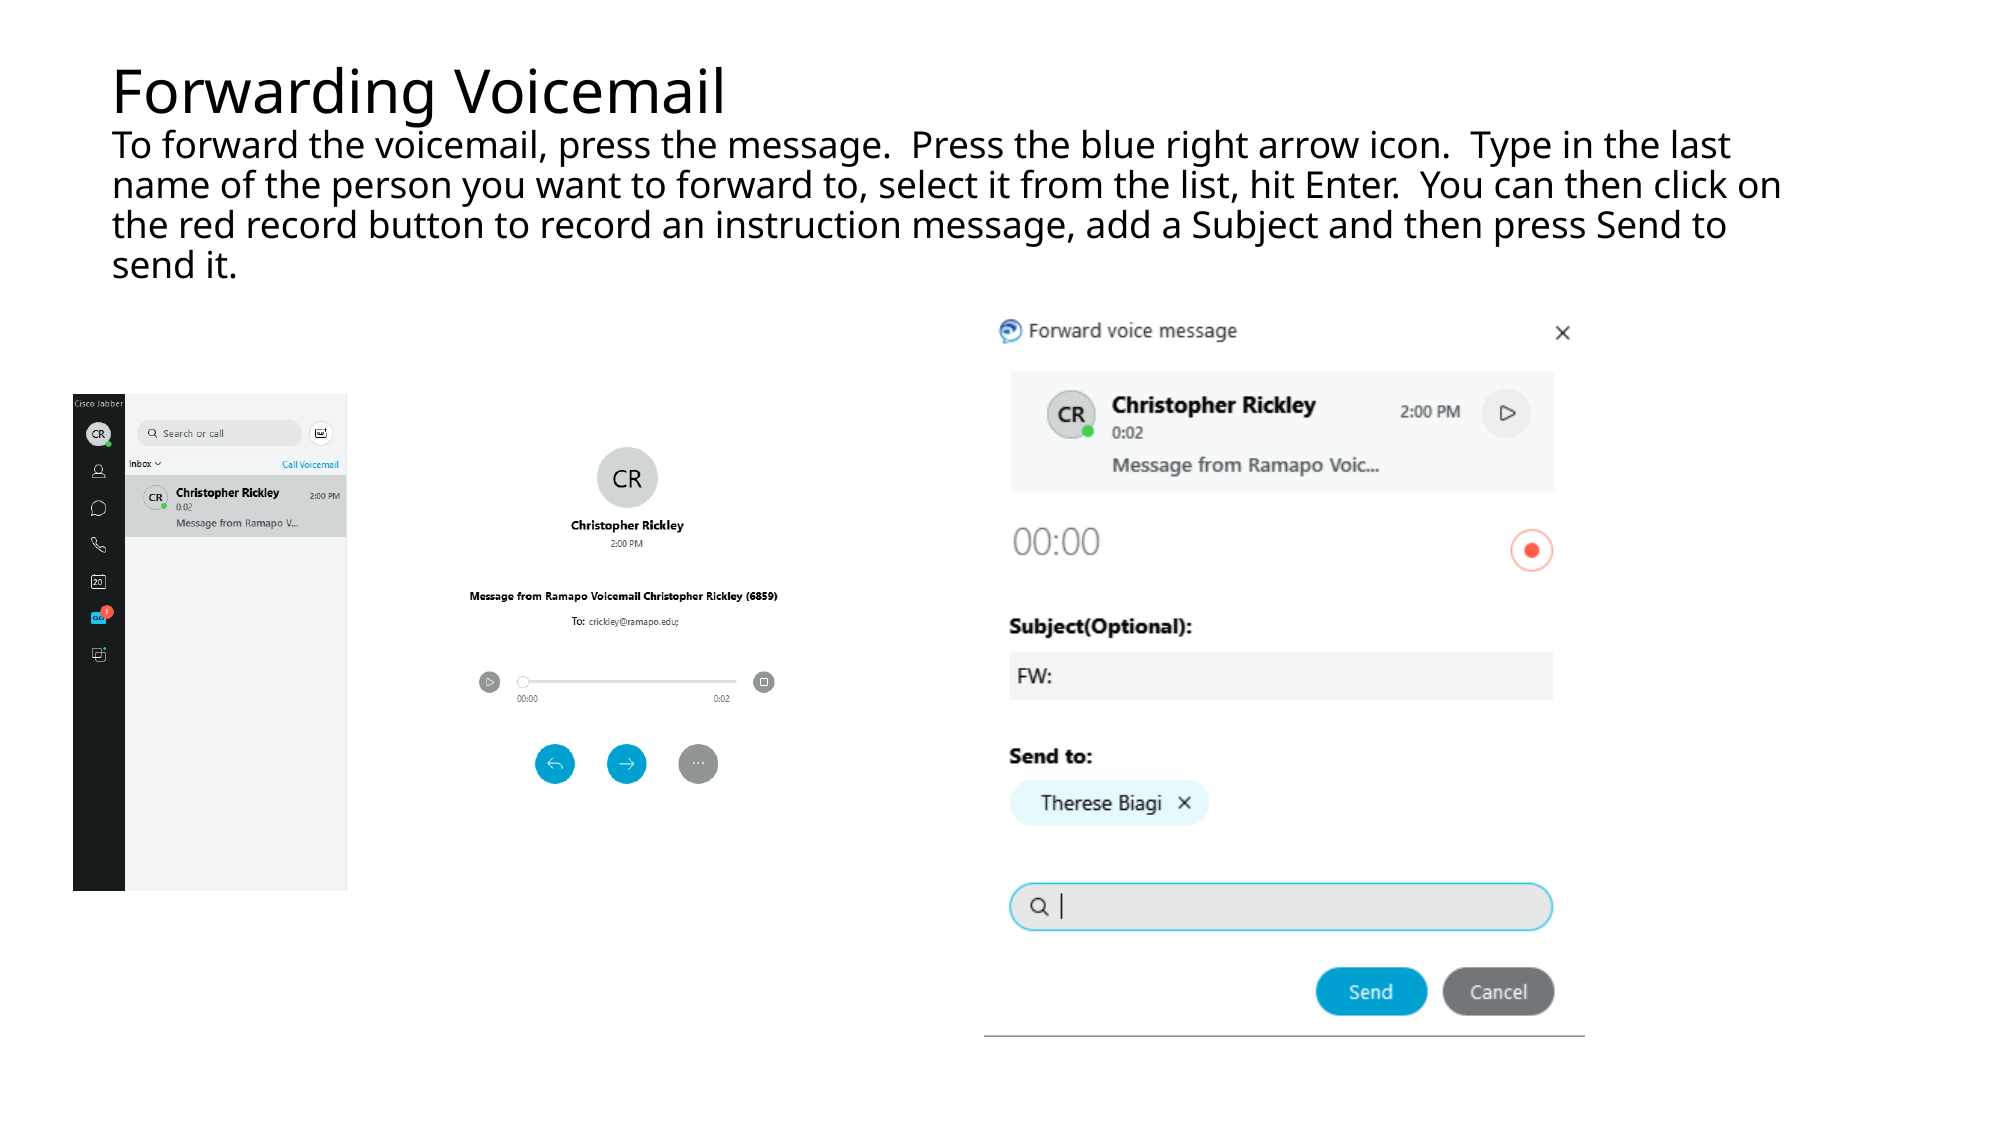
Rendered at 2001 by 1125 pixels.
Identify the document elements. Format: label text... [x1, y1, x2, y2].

title Forwarding Voicemail To forward the voicemail, press the message. Press the blue right arrow icon. Type in the last name of the person you want to forward to, select it from the list, hit Enter. You can then click on the red record button to record an instruction message, add a Subject and then press Send to send it. [96, 53, 1822, 295]
picture [72, 394, 823, 891]
picture [984, 312, 1585, 1037]
